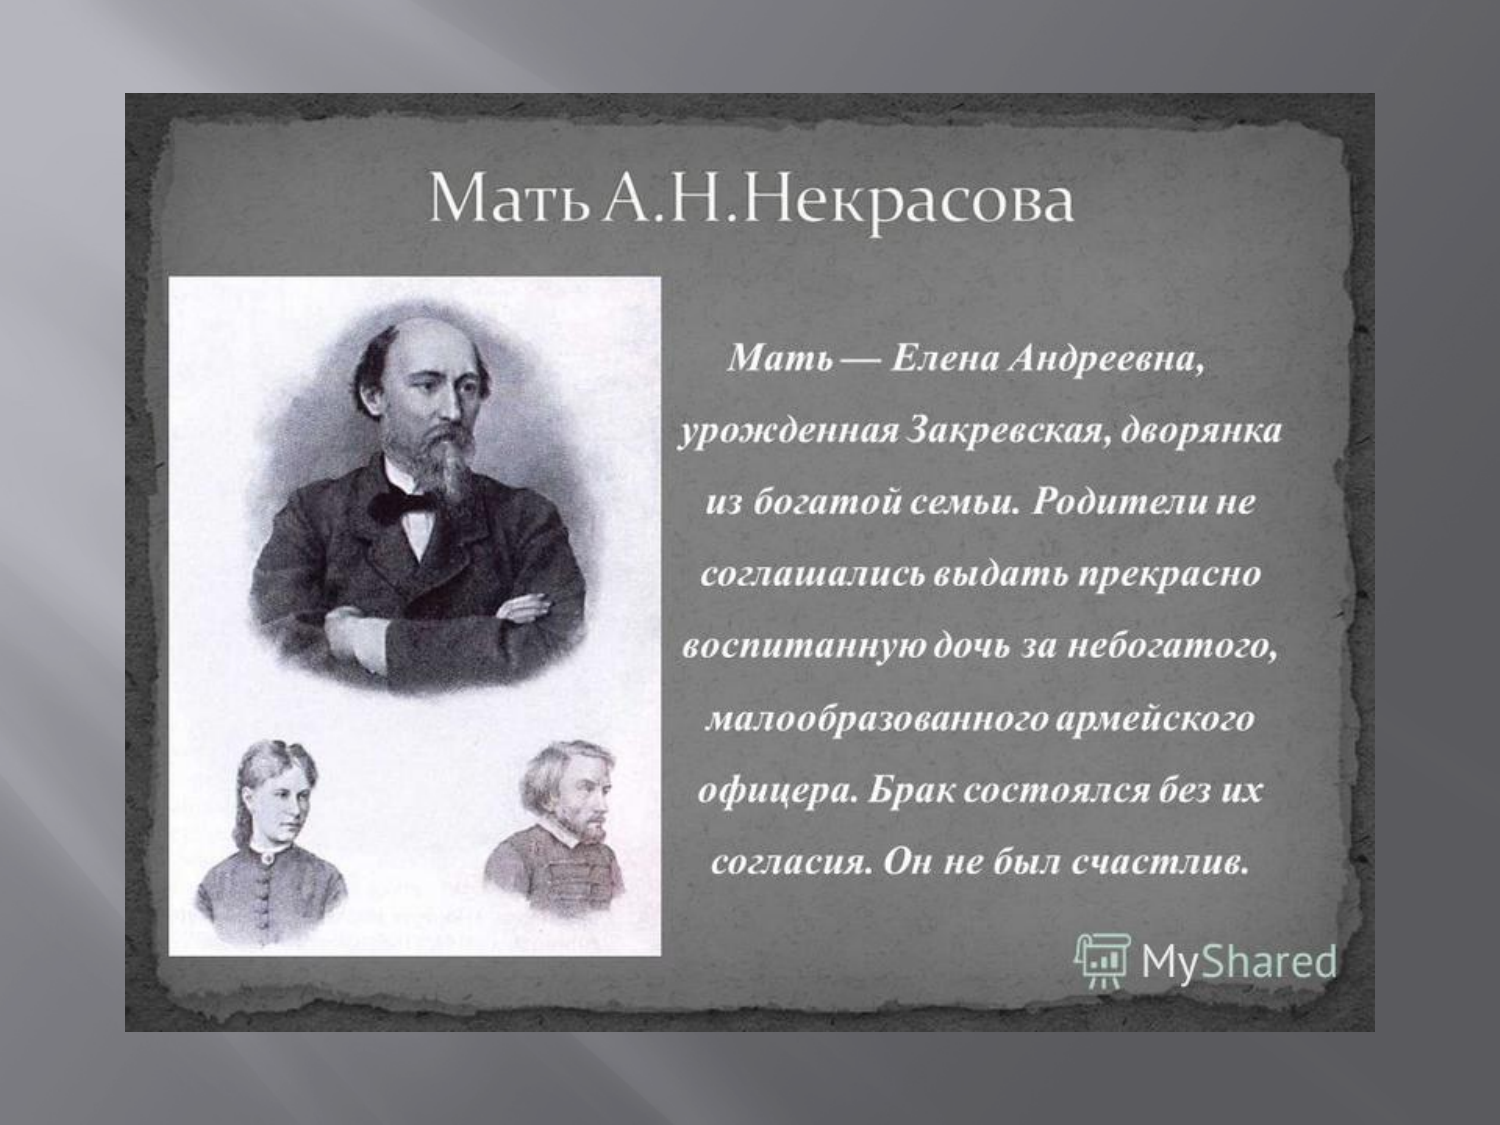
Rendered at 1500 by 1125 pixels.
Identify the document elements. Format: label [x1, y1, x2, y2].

picture [124, 93, 1376, 1032]
